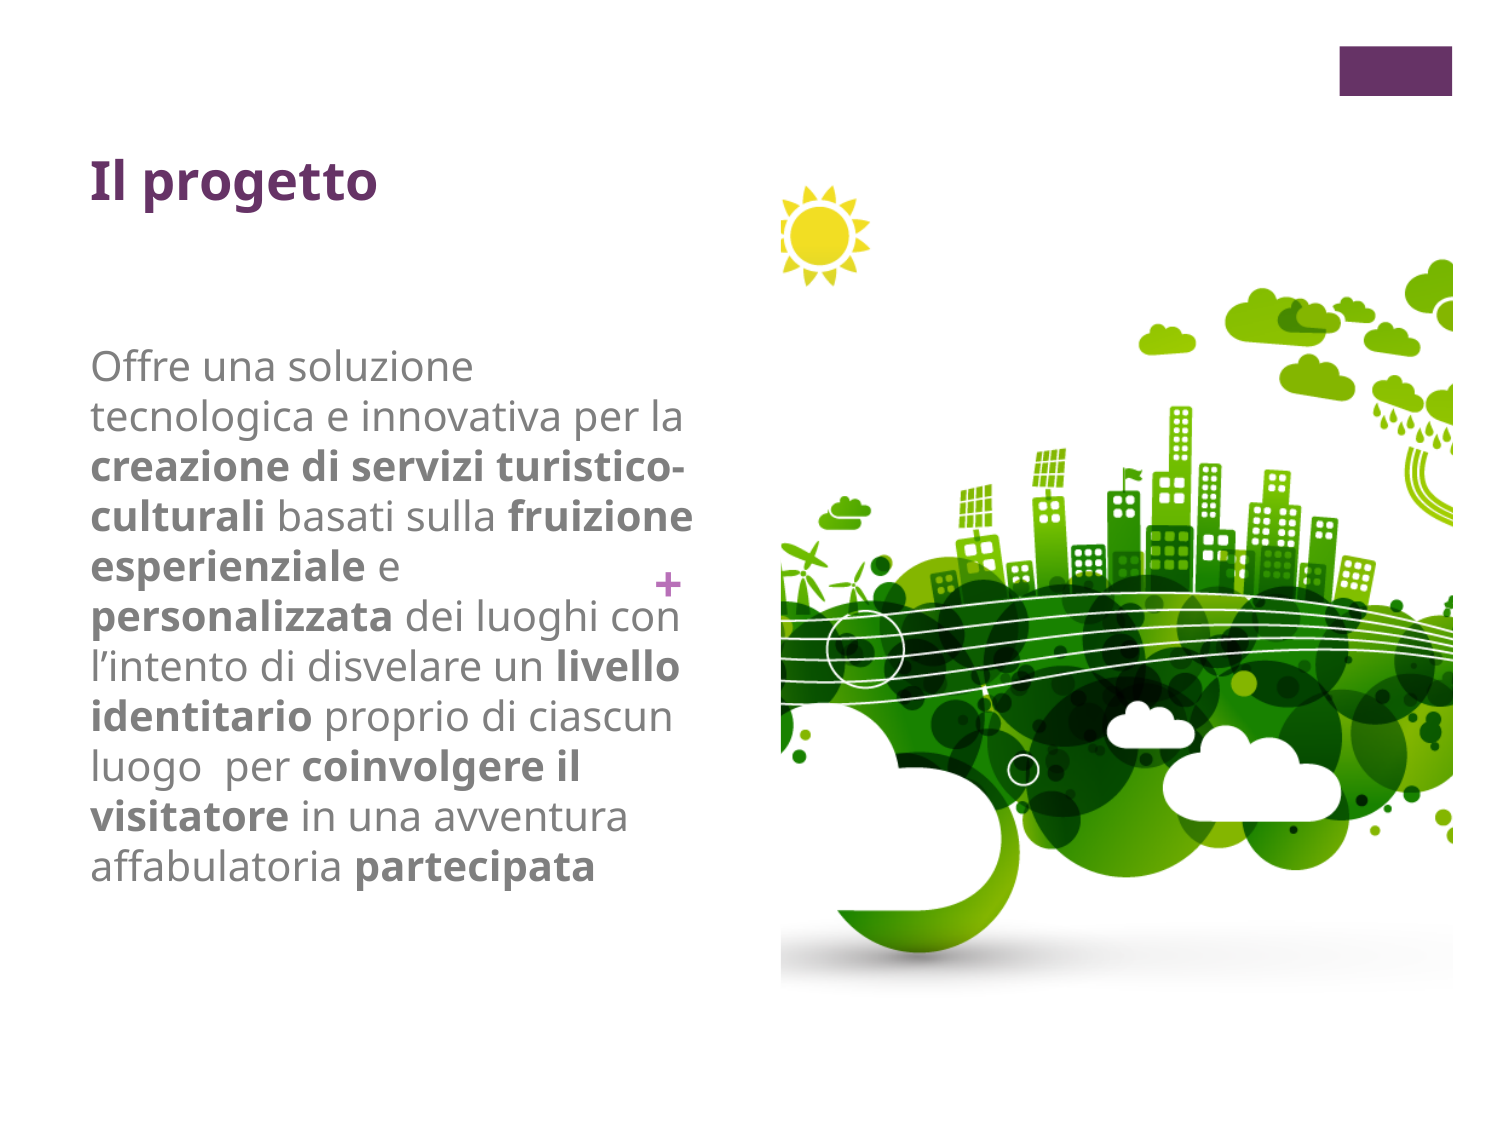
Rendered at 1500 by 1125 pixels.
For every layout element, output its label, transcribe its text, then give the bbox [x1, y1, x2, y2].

title Il progetto [75, 49, 660, 219]
picture [780, 137, 1454, 1060]
list Offre una soluzione tecnologica e innovativa per la creazione di servizi turistico-culturali basati sulla fruizione esperienziale e personalizzata dei luoghi con l’intento di disvelare un livello identitario proprio di ciascun luogo per coinvolgere il visitatore in una avventura affabulatoria partecipata [75, 332, 715, 685]
